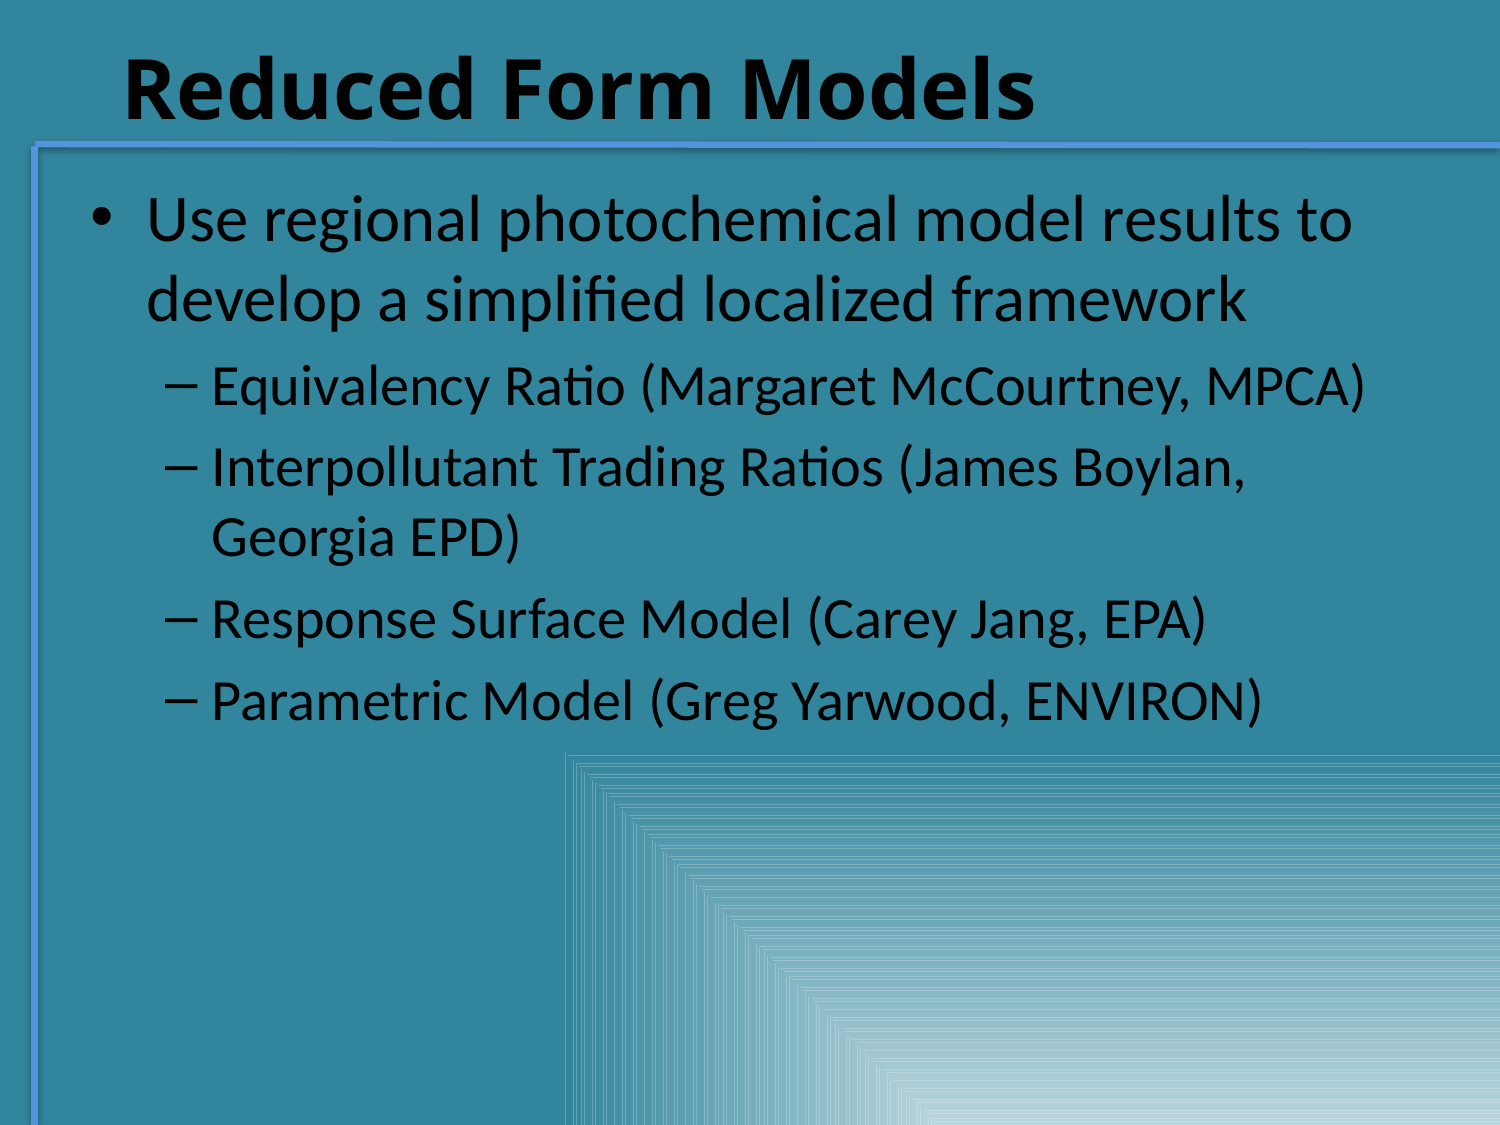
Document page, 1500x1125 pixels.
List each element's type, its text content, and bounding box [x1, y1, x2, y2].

list Use regional photochemical model results to develop a simplified localized framework Equivalency Ratio (Margaret McCourtney, MPCA) Interpollutant Trading Ratios (James Boylan, Georgia EPD) Response Surface Model (Carey Jang, EPA) Parametric Model (Greg Yarwood, ENVIRON) [75, 167, 1425, 1096]
title Reduced Form Models [106, 0, 1457, 181]
